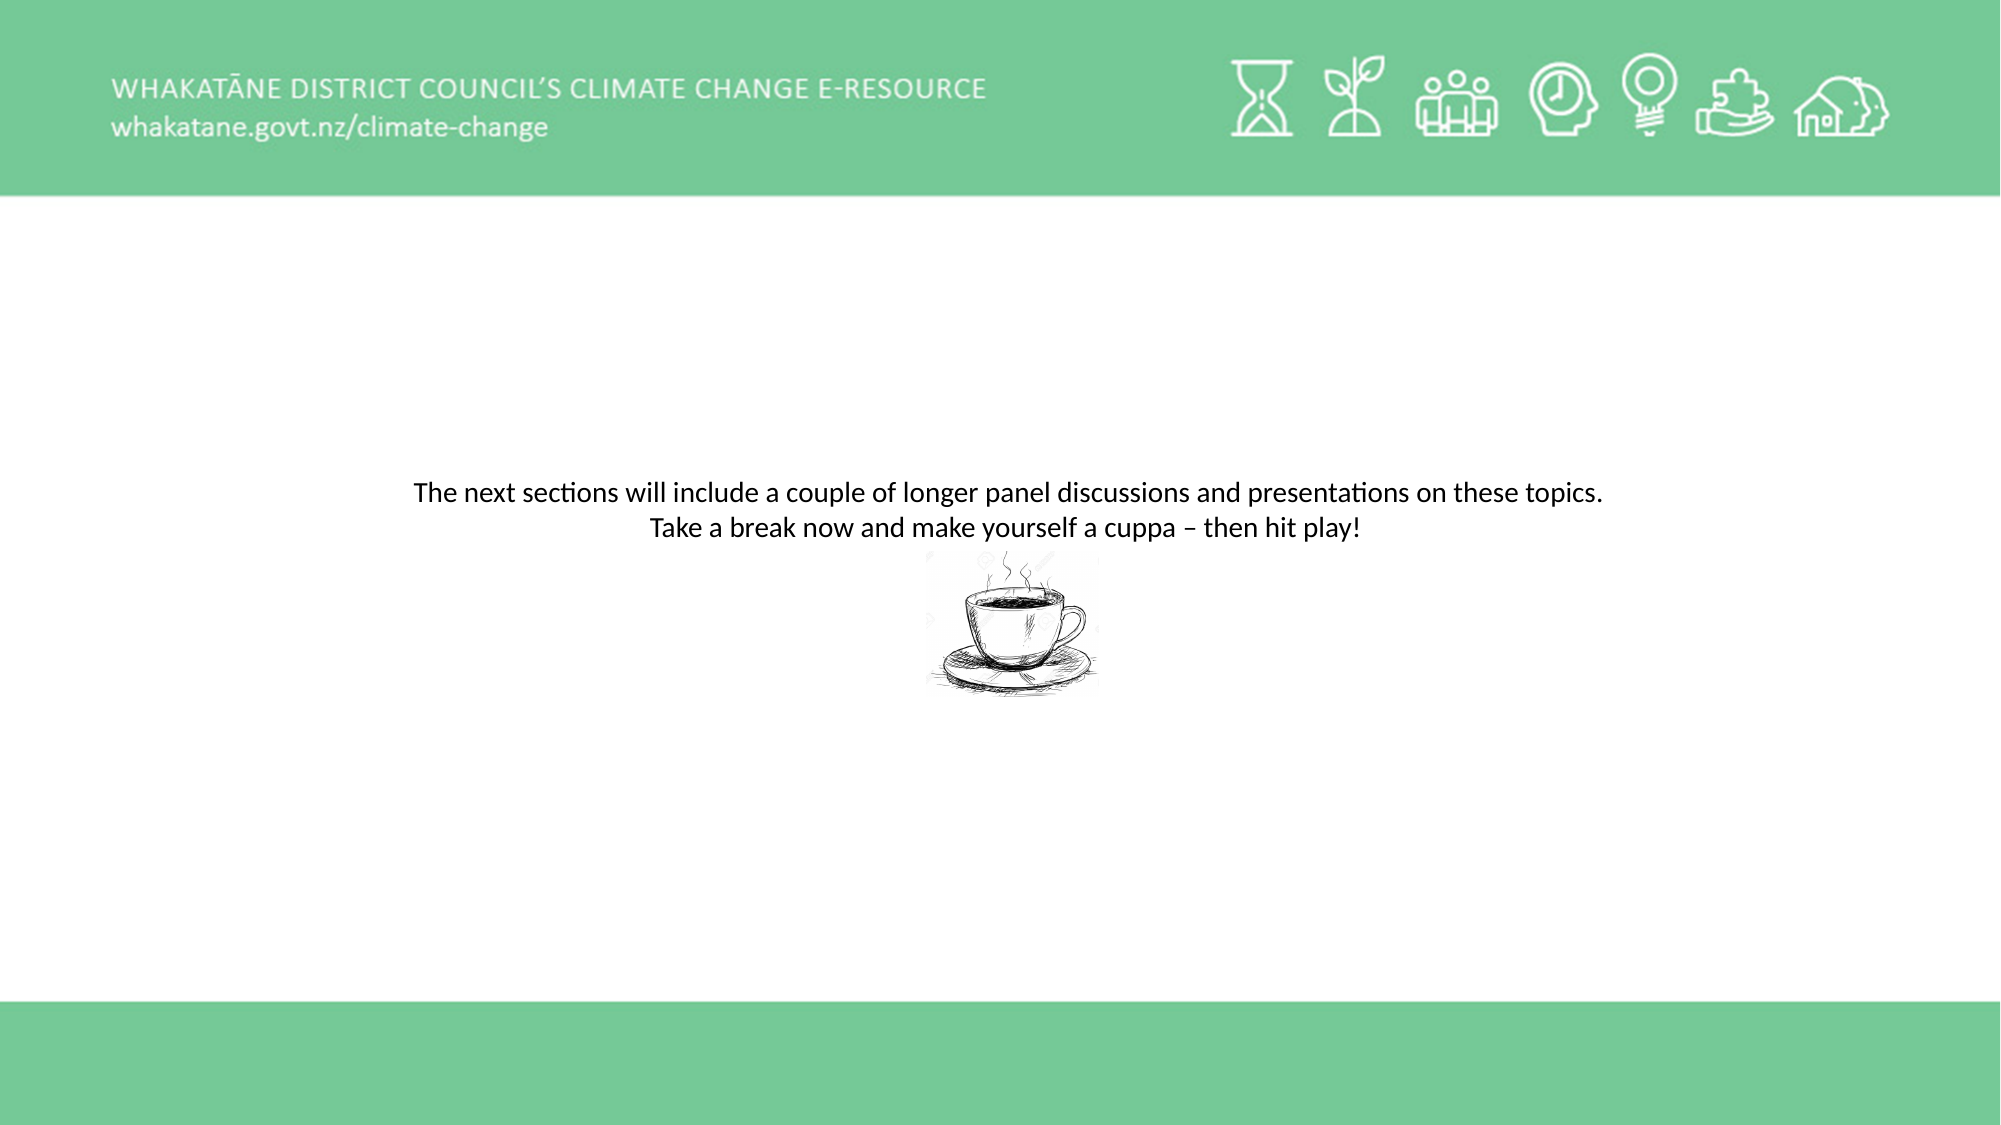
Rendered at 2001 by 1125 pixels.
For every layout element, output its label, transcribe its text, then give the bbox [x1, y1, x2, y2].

text_box The next sections will include a couple of longer panel discussions and presentations on these topics. Take a break now and make yourself a cuppa – then hit play! [391, 466, 1634, 551]
picture [0, 0, 2001, 1125]
